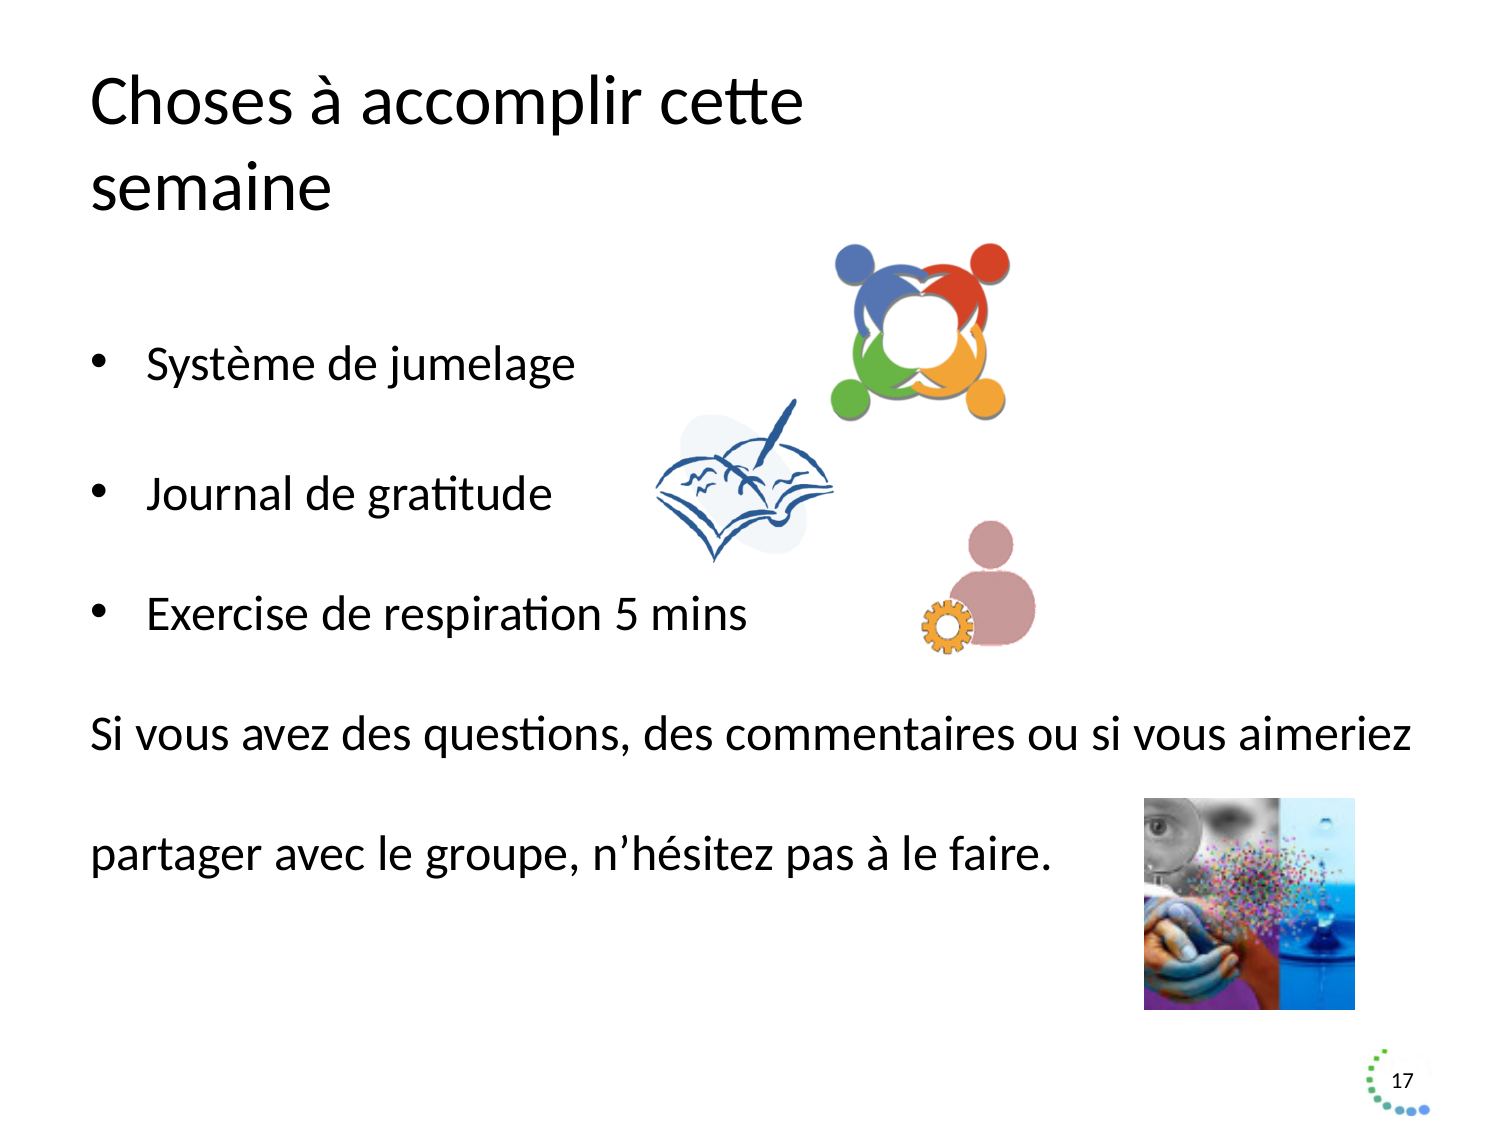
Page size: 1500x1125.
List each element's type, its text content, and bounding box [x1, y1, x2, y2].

picture [655, 169, 1083, 563]
title Choses à accomplir cette semaine [75, 45, 1069, 233]
picture [1363, 1080, 1434, 1117]
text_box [919, 514, 1046, 665]
list Système de jumelage Journal de gratitude Exercise de respiration 5 mins Si vous avez des questions, des commentaires ou si vous aimeriez partager avec le groupe, n’hésitez pas à le faire. [75, 262, 1447, 1080]
picture [1143, 798, 1356, 1010]
